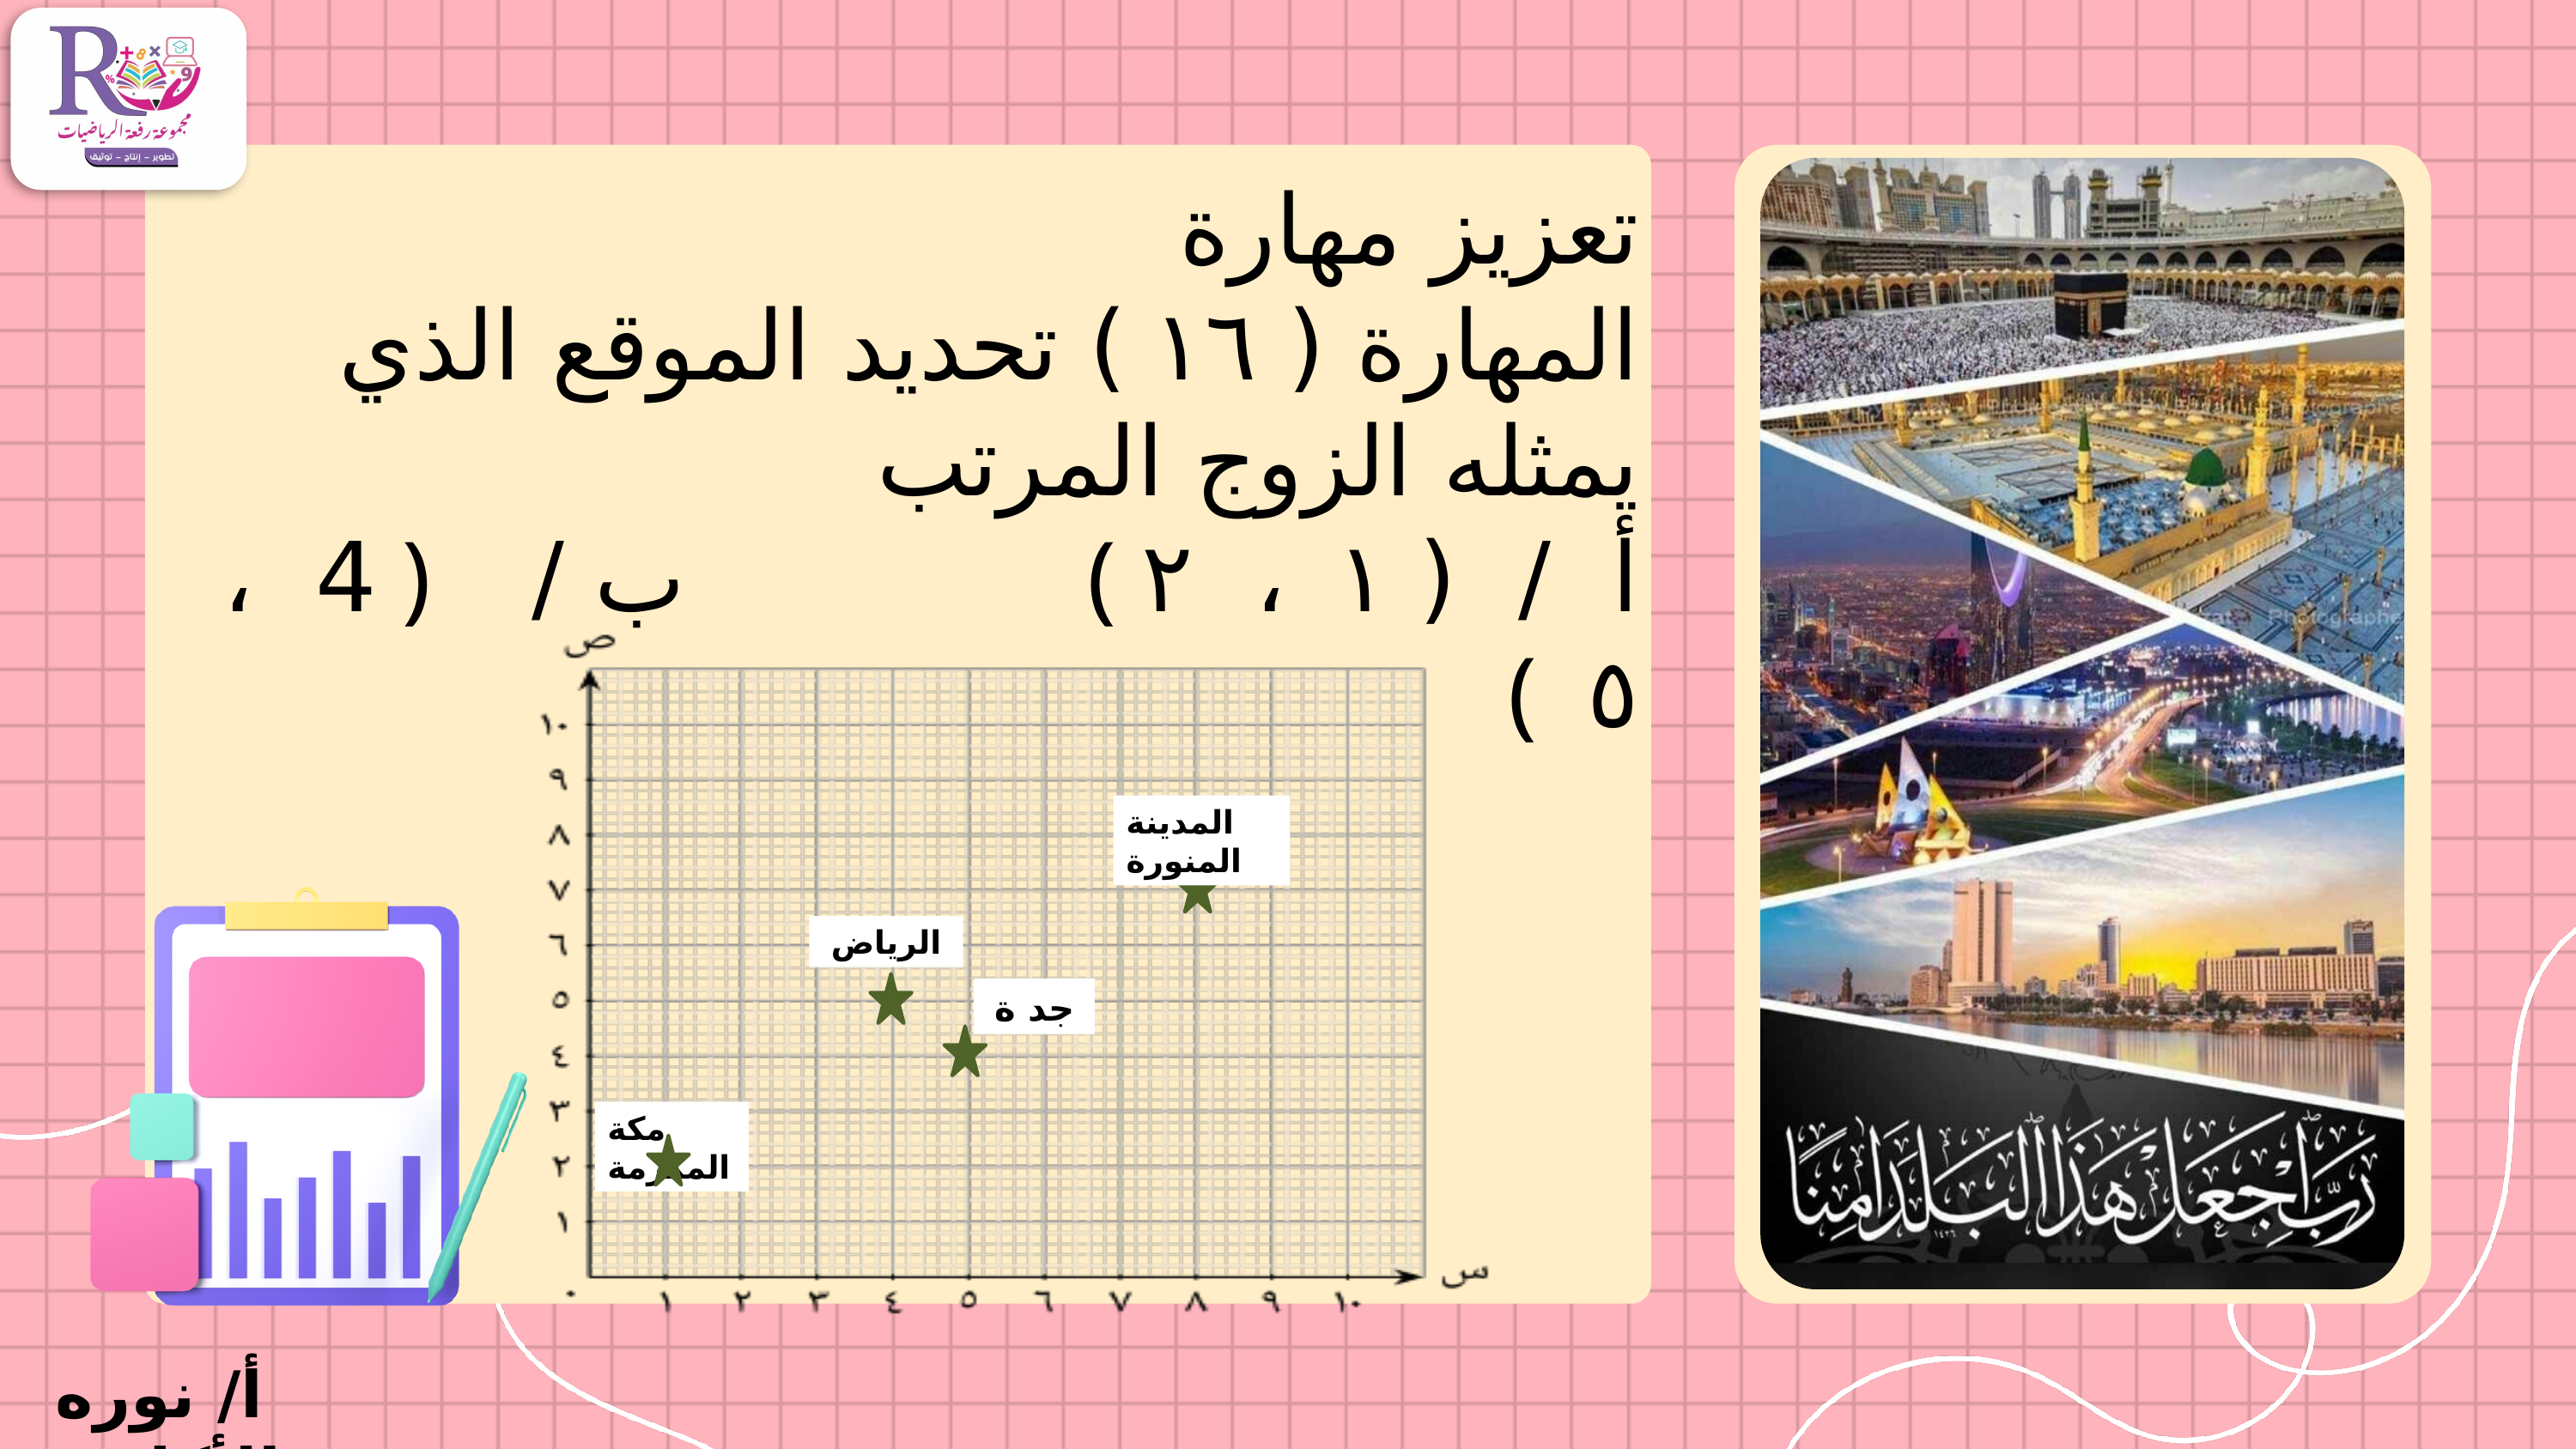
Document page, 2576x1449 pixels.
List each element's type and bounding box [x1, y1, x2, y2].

picture [0, 0, 2576, 1449]
text_box [1734, 144, 2432, 1304]
text_box [144, 129, 1652, 1304]
